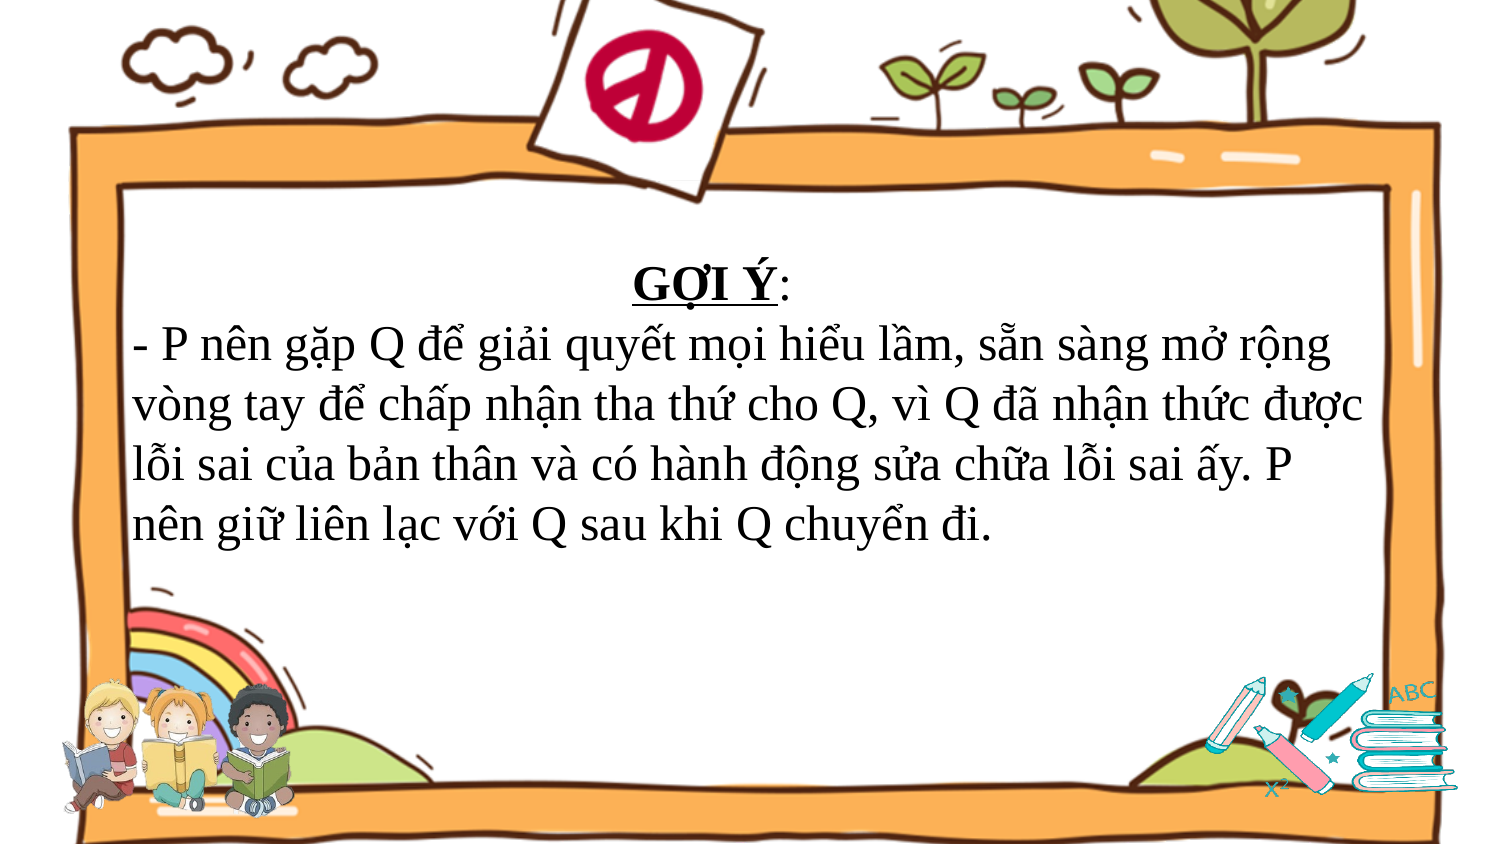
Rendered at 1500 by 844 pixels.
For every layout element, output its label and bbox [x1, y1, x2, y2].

picture [62, 670, 301, 844]
picture [1198, 663, 1461, 805]
list [0, 0, 1500, 844]
